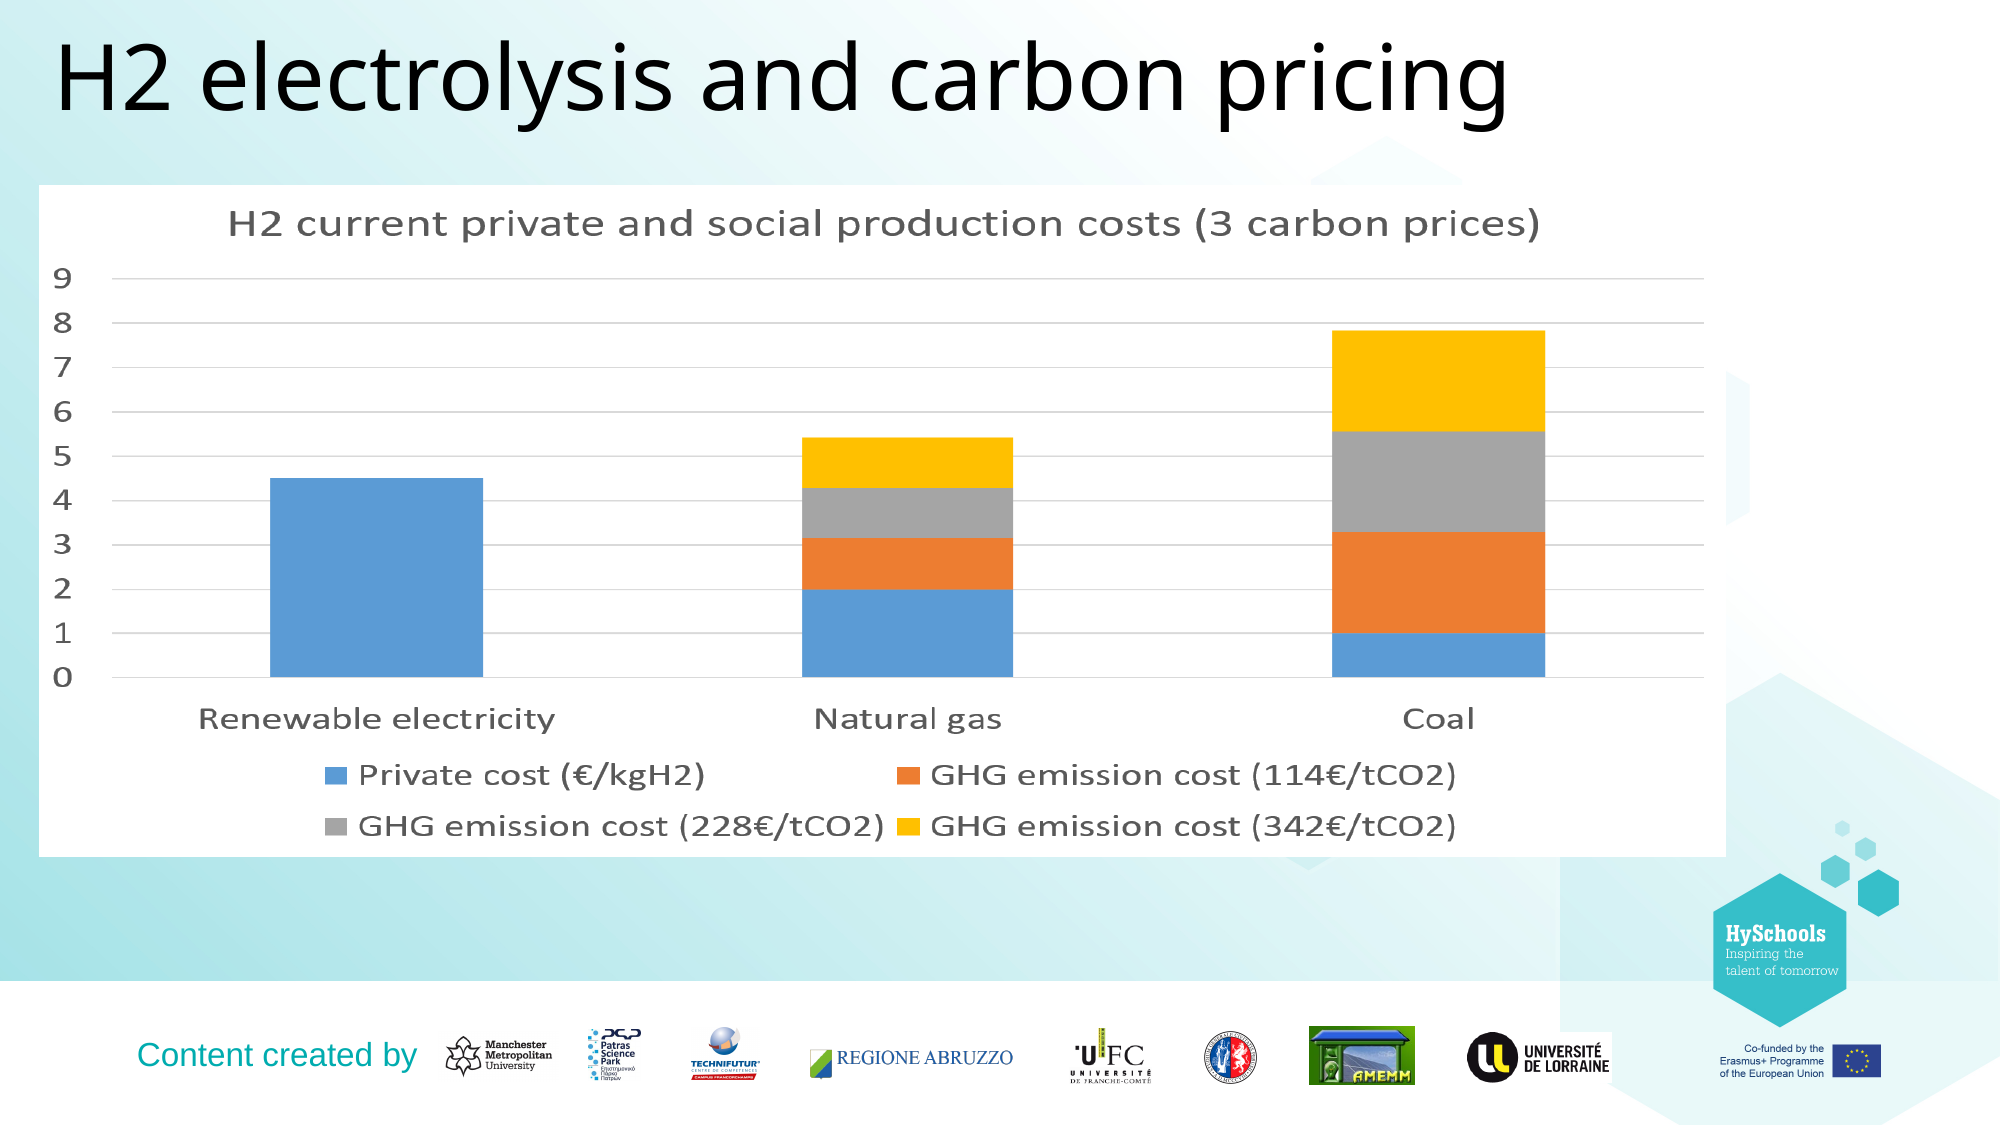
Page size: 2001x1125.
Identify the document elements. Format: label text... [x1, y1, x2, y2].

text_box H2 electrolysis and carbon pricing [39, 23, 1576, 146]
picture [0, 0, 2000, 1125]
